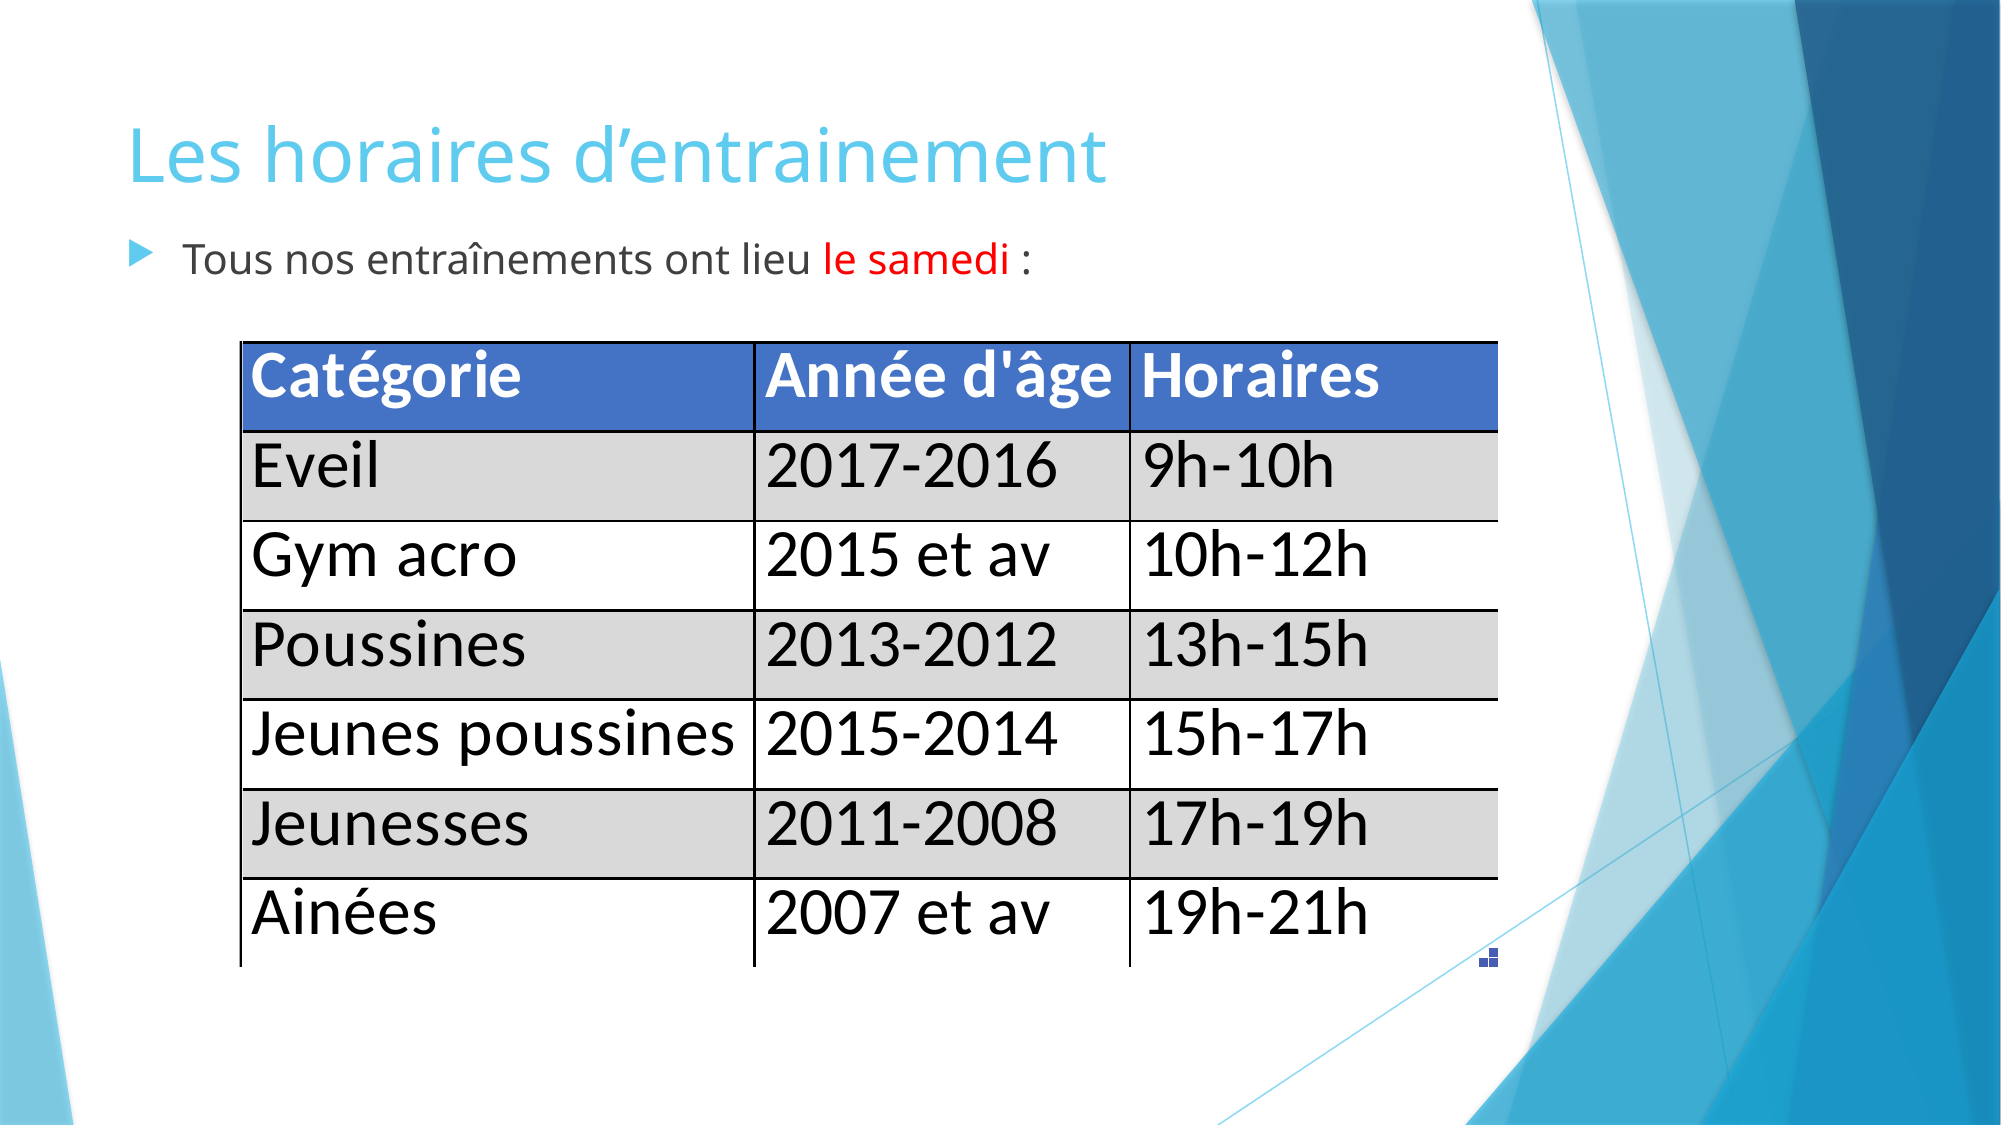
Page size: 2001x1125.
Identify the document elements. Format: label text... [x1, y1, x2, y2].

picture [238, 340, 1502, 971]
title Les horaires d’entrainement [111, 99, 1522, 224]
list Tous nos entraînements ont lieu le samedi : [111, 224, 1522, 1042]
